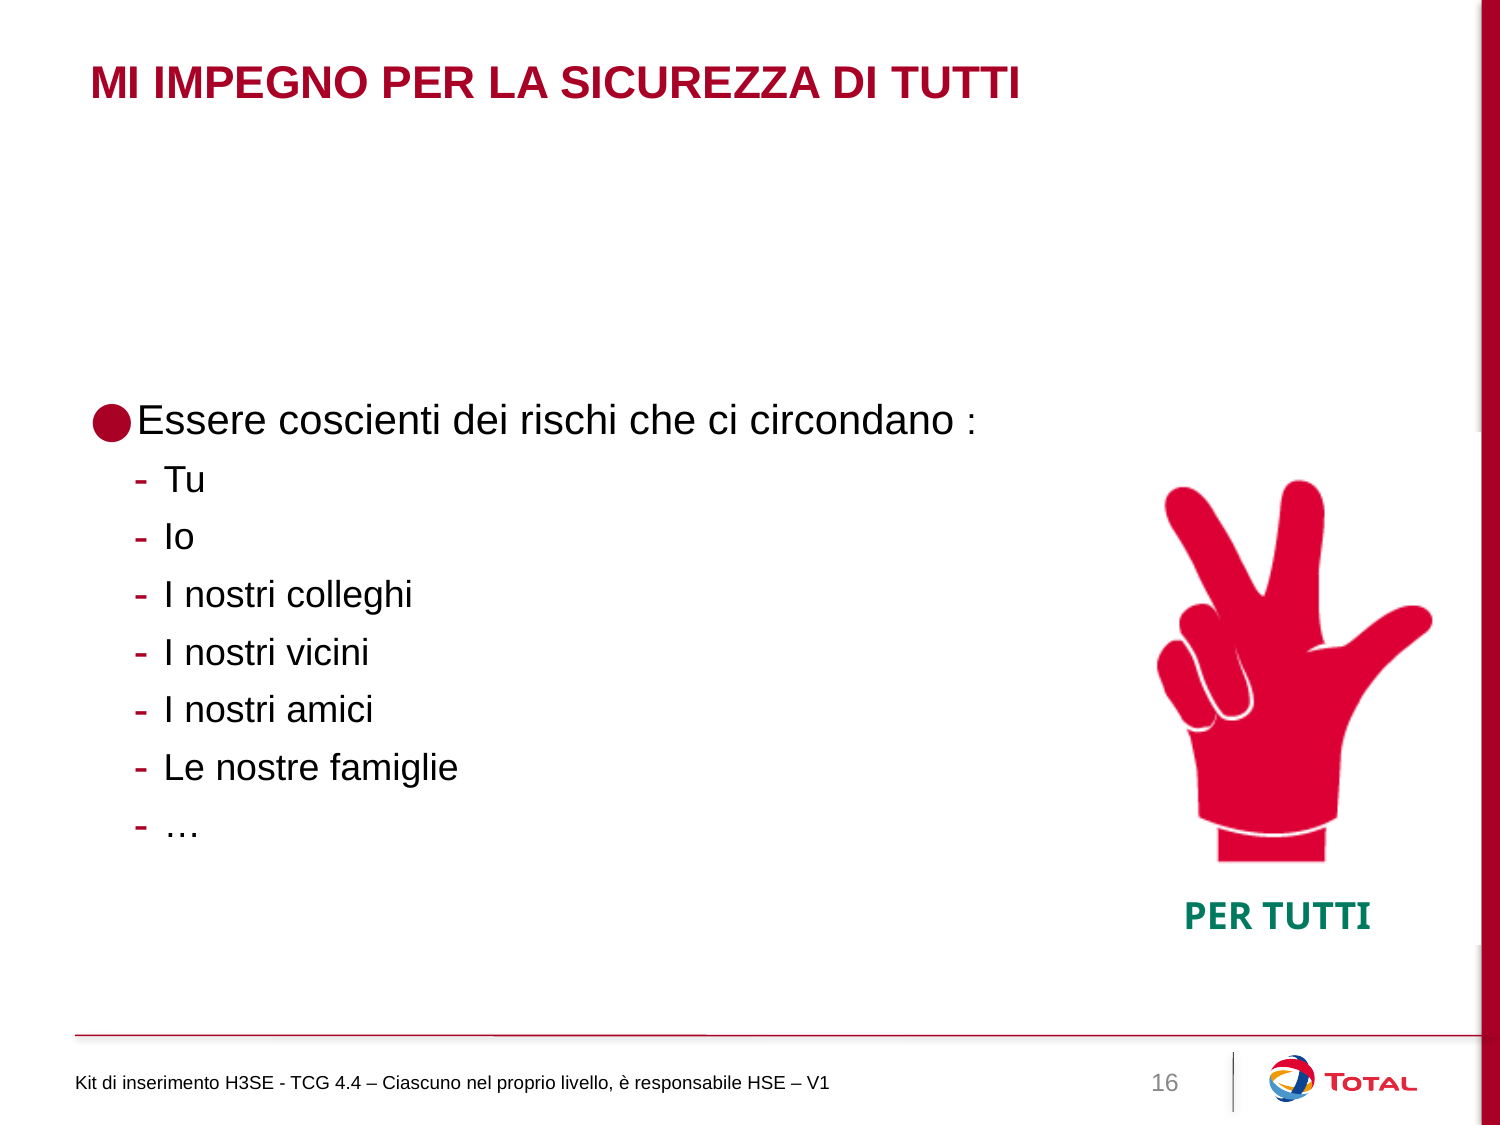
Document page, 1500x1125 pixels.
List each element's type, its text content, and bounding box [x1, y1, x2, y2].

list Essere coscienti dei rischi che ci circondano : Tu Io I nostri colleghi I nostri vicini I nostri amici Le nostre famiglie … [74, 184, 1424, 1012]
title Mi impegno per la sicurezza di tutti [75, 45, 1424, 150]
footer Kit di inserimento H3SE - TCG 4.4 – Ciascuno nel proprio livello, è responsabile HSE – V1 [75, 1051, 1074, 1112]
picture [1260, 1045, 1426, 1112]
picture [1074, 432, 1481, 946]
slide_number 16 [1074, 1051, 1194, 1112]
